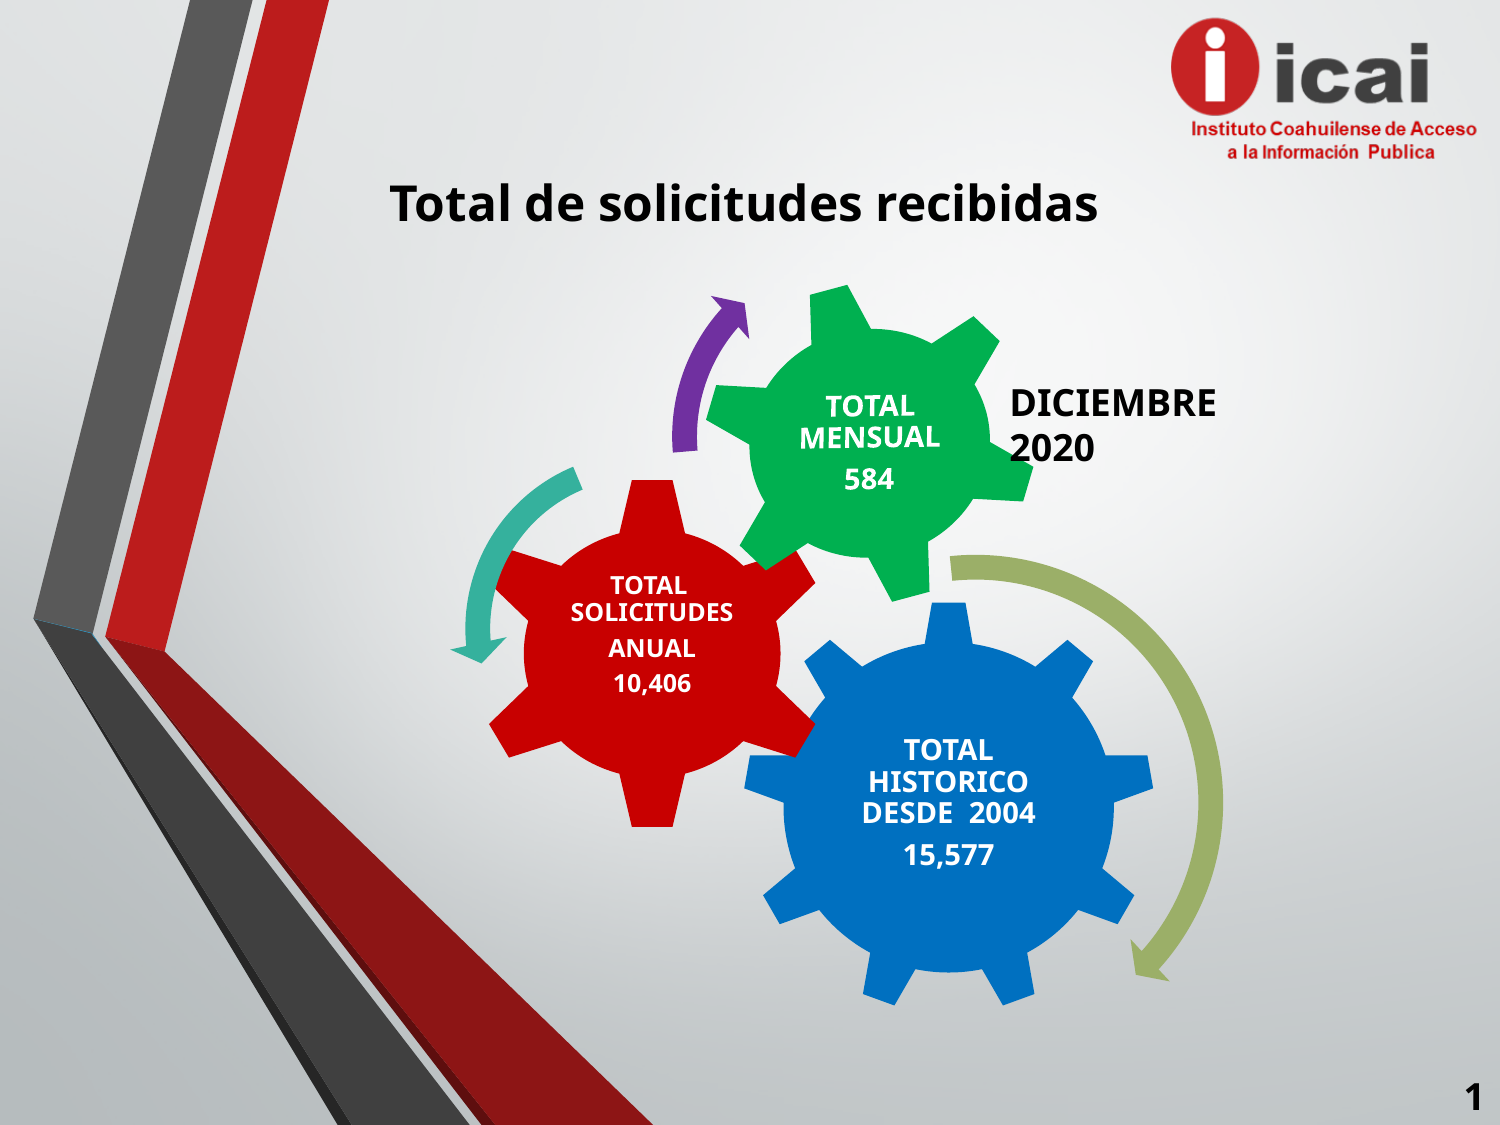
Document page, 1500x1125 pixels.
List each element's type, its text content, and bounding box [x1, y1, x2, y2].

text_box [221, 252, 1338, 1004]
slide_number 1 [1432, 1065, 1500, 1125]
text_box Total de solicitudes recibidas [31, 163, 1457, 239]
picture [1170, 0, 1500, 175]
